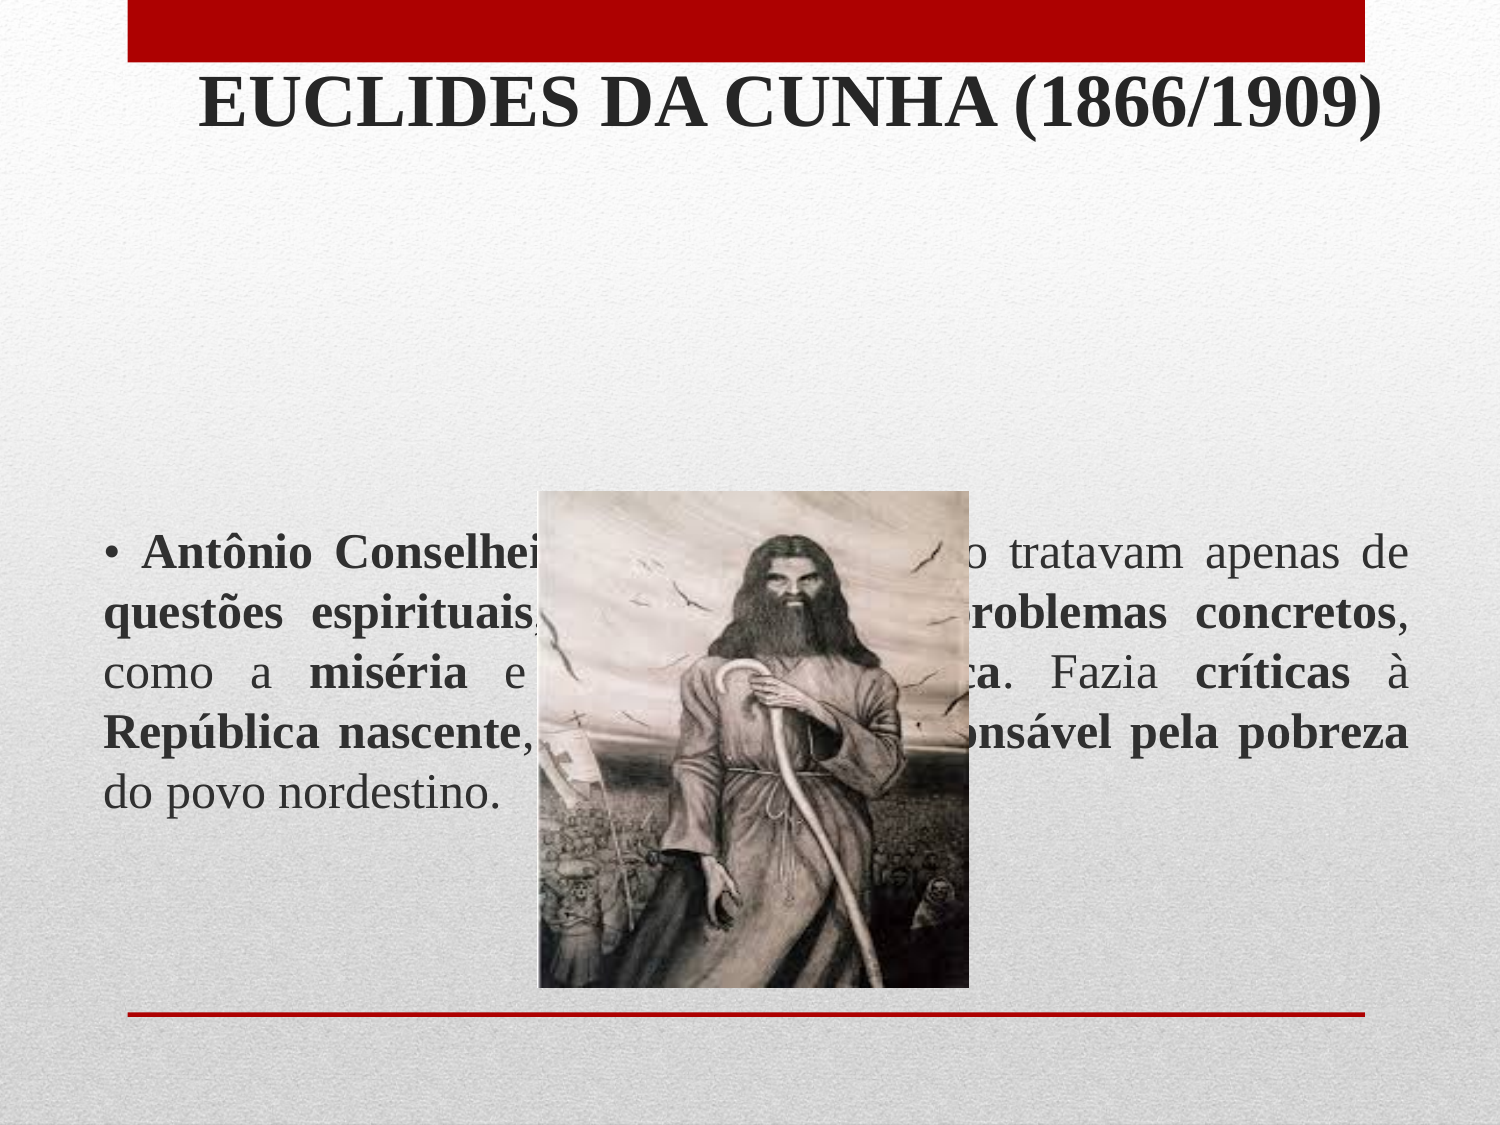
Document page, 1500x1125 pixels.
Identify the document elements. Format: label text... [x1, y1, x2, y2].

picture [536, 490, 970, 989]
list • Antônio Conselheiro: seus sermões não tratavam apenas de questões espirituais, mas também de problemas concretos, como a miséria e a opressão política. Fazia críticas à República nascente, acusando-a de responsável pela pobreza do povo nordestino. [75, 184, 1425, 1107]
title EUCLIDES DA CUNHA (1866/1909) [171, 42, 1412, 149]
